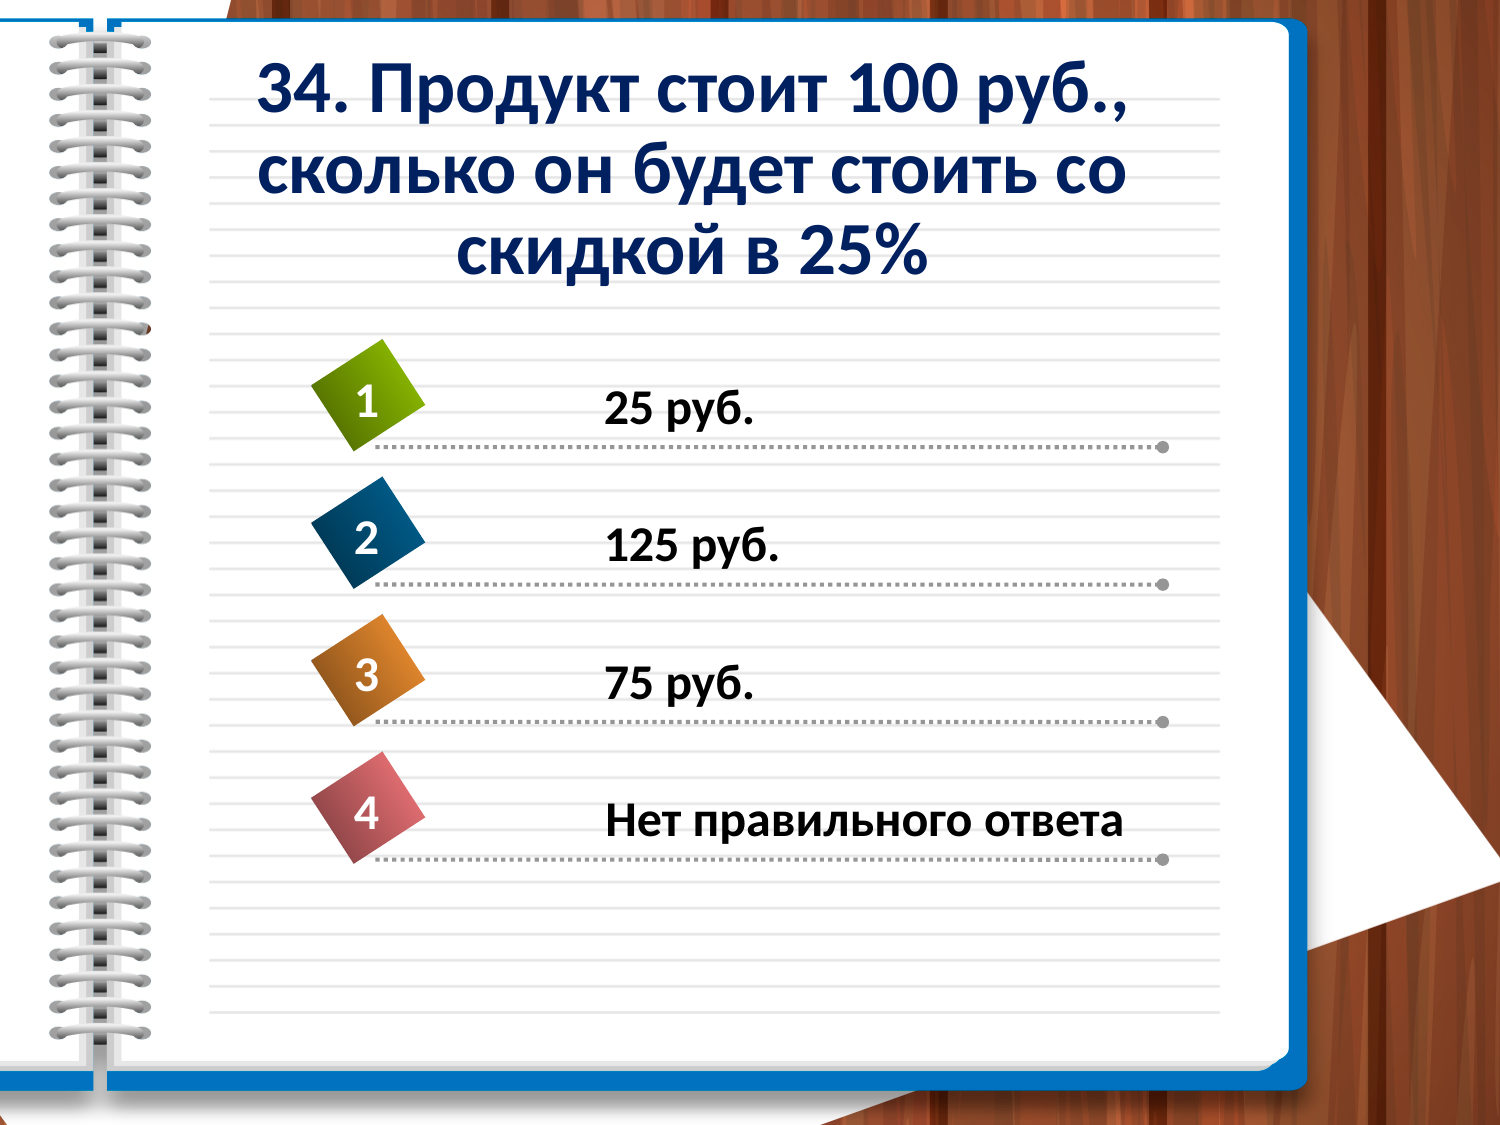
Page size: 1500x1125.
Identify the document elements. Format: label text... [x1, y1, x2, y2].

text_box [325, 493, 1163, 585]
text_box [325, 355, 1163, 448]
title 34. Продукт стоит 100 руб., сколько он будет стоить со скидкой в 25% [107, 103, 1279, 235]
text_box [325, 768, 1163, 860]
picture [0, 0, 1500, 1125]
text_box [325, 630, 1163, 723]
